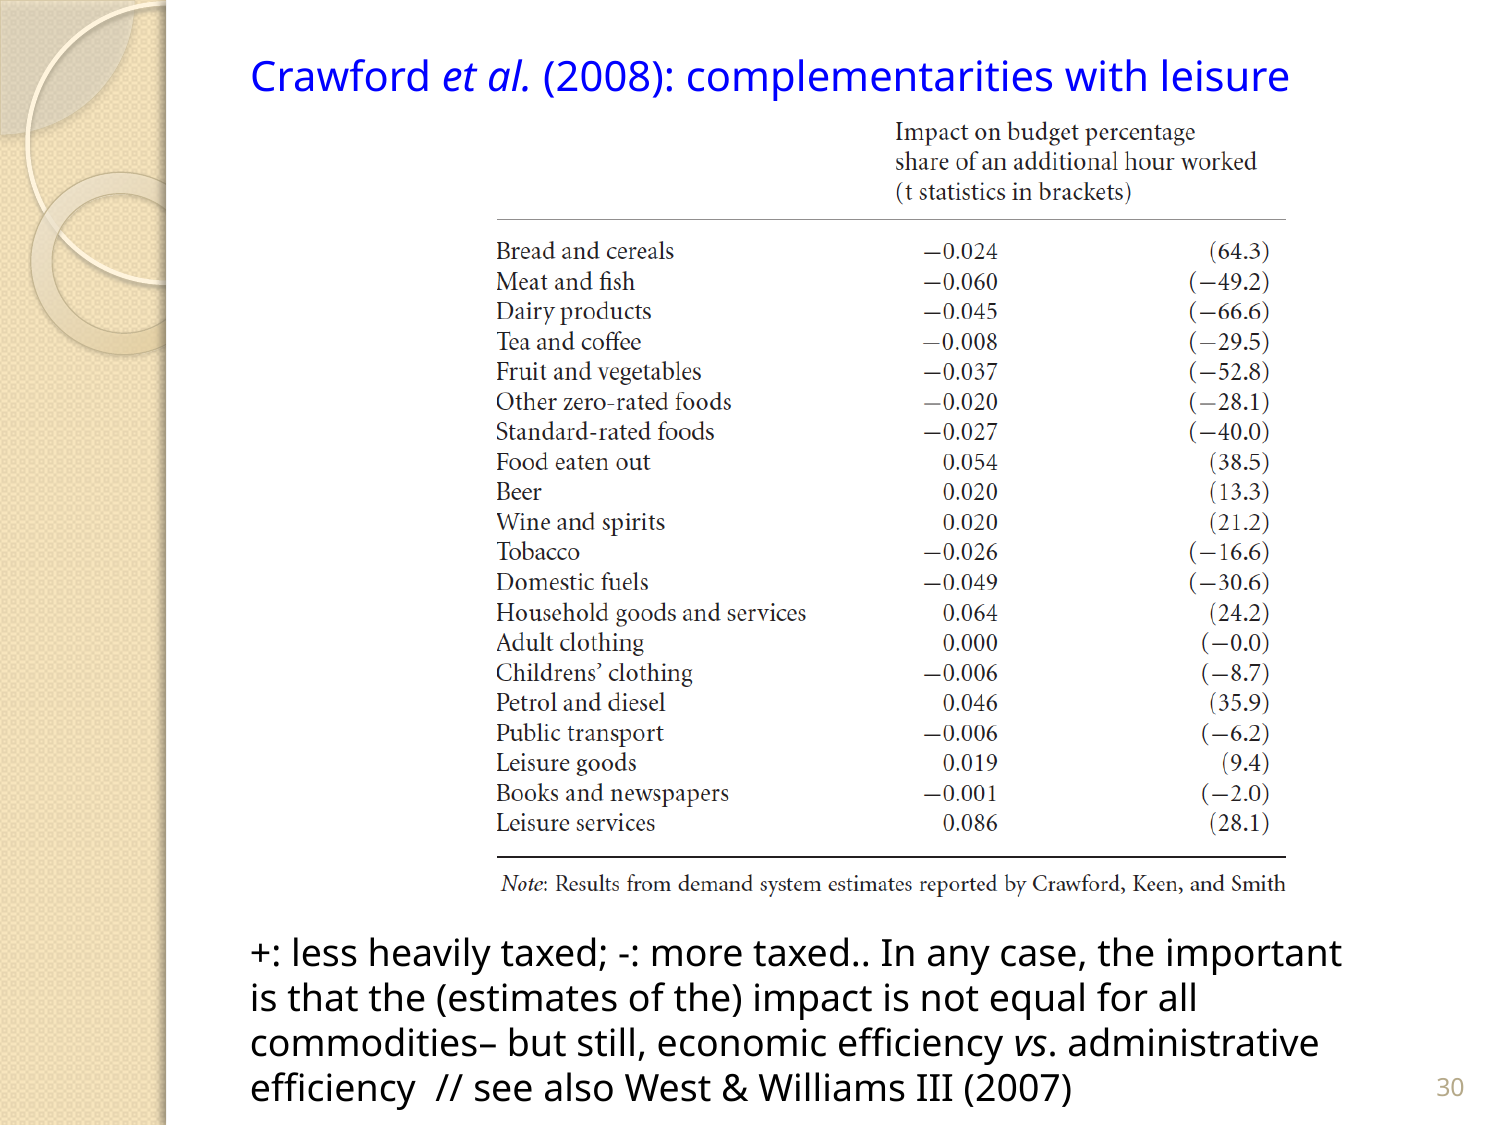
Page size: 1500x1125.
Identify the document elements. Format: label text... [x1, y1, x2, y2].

text_box +: less heavily taxed; -: more taxed.. In any case, the important is that the (estimates of the) impact is not equal for all commodities– but still, economic efficiency vs. administrative efficiency // see also West & Williams III (2007) [235, 921, 1395, 1117]
slide_number 29 [1413, 1034, 1488, 1113]
title Crawford et al. (2008): complementarities with leisure [235, 0, 1466, 169]
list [281, 109, 1500, 898]
